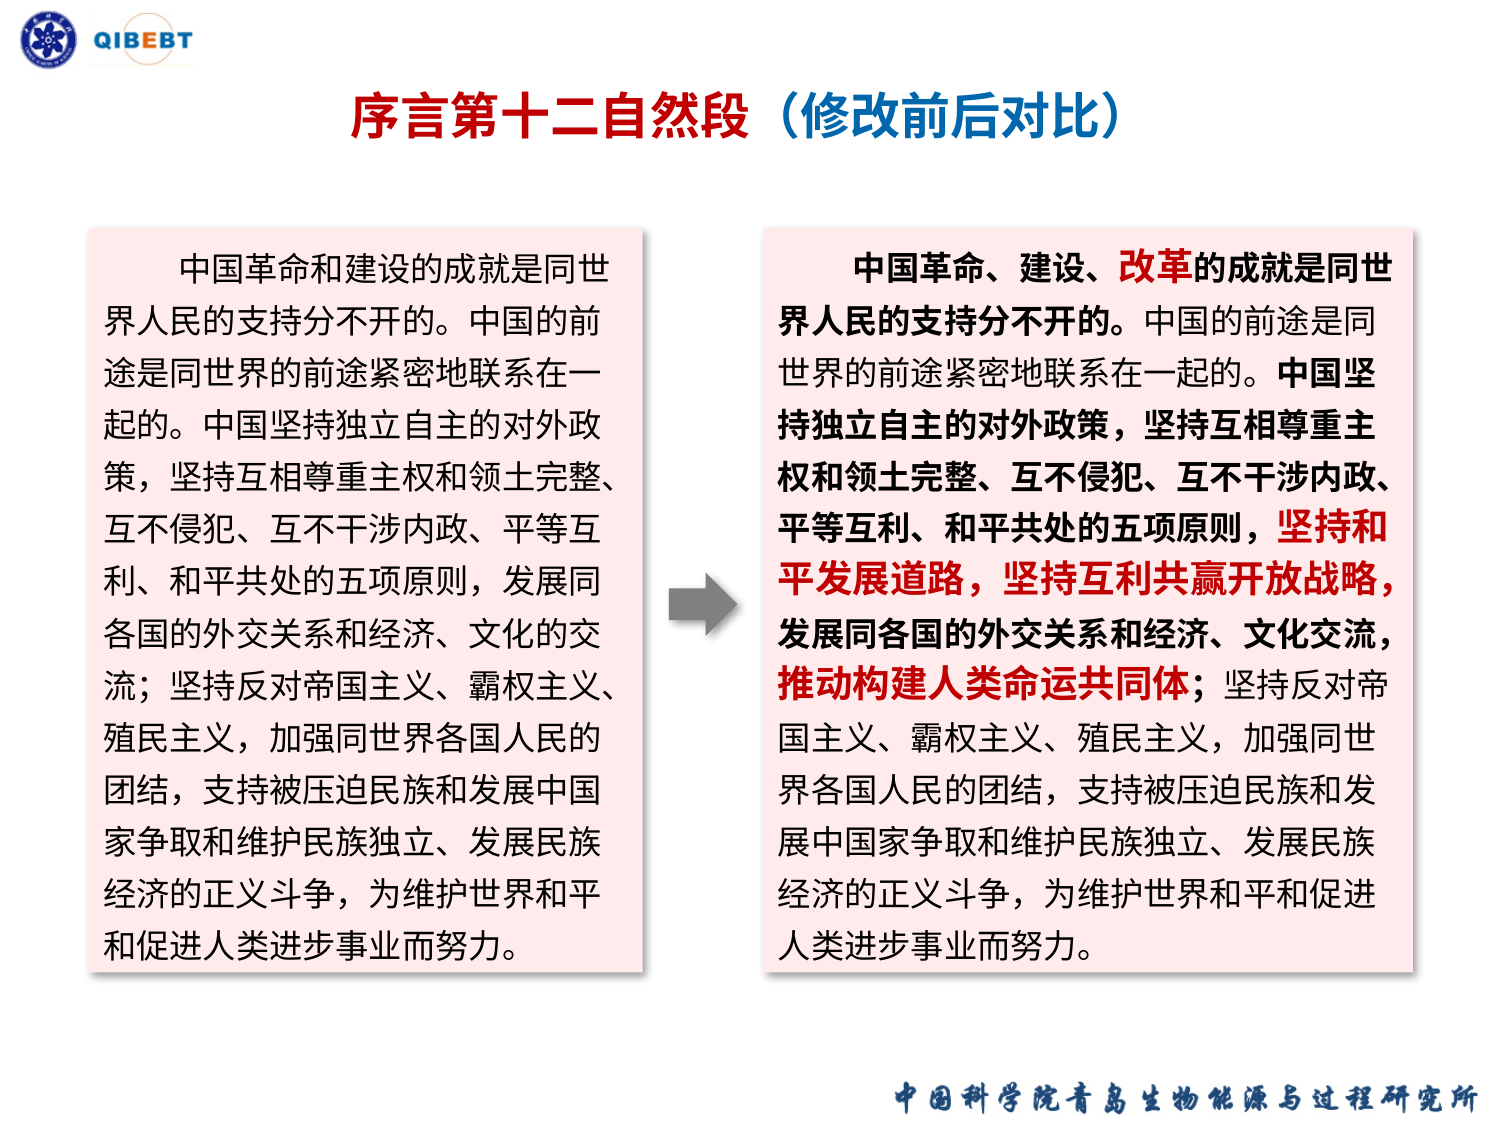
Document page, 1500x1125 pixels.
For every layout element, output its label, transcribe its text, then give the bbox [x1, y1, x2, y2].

picture [0, 0, 1500, 74]
text_box 序言第十二自然段（修改前后对比） [0, 74, 1500, 155]
text_box [668, 572, 738, 637]
text_box 中国革命、建设、改革的成就是同世界人民的支持分不开的。中国的前途是同世界的前途紧密地联系在一起的。中国坚持独立自主的对外政策，坚持互相尊重主权和领土完整、互不侵犯、互不干涉内政、平等互利、和平共处的五项原则，坚持和平发展道路，坚持互利共赢开放战略，发展同各国的外交关系和经济、文化交流，推动构建人类命运共同体；坚持反对帝国主义、霸权主义、殖民主义，加强同世界各国人民的团结，支持被压迫民族和发展中国家争取和维护民族独立、发展民族经济的正义斗争，为维护世界和平和促进人类进步事业而努力。 [763, 228, 1413, 973]
picture [0, 155, 1500, 1125]
text_box 中国革命和建设的成就是同世界人民的支持分不开的。中国的前途是同世界的前途紧密地联系在一起的。中国坚持独立自主的对外政策，坚持互相尊重主权和领土完整、互不侵犯、互不干涉内政、平等互利、和平共处的五项原则，发展同各国的外交关系和经济、文化的交流；坚持反对帝国主义、霸权主义、殖民主义，加强同世界各国人民的团结，支持被压迫民族和发展中国家争取和维护民族独立、发展民族经济的正义斗争，为维护世界和平和促进人类进步事业而努力。 [88, 228, 643, 973]
